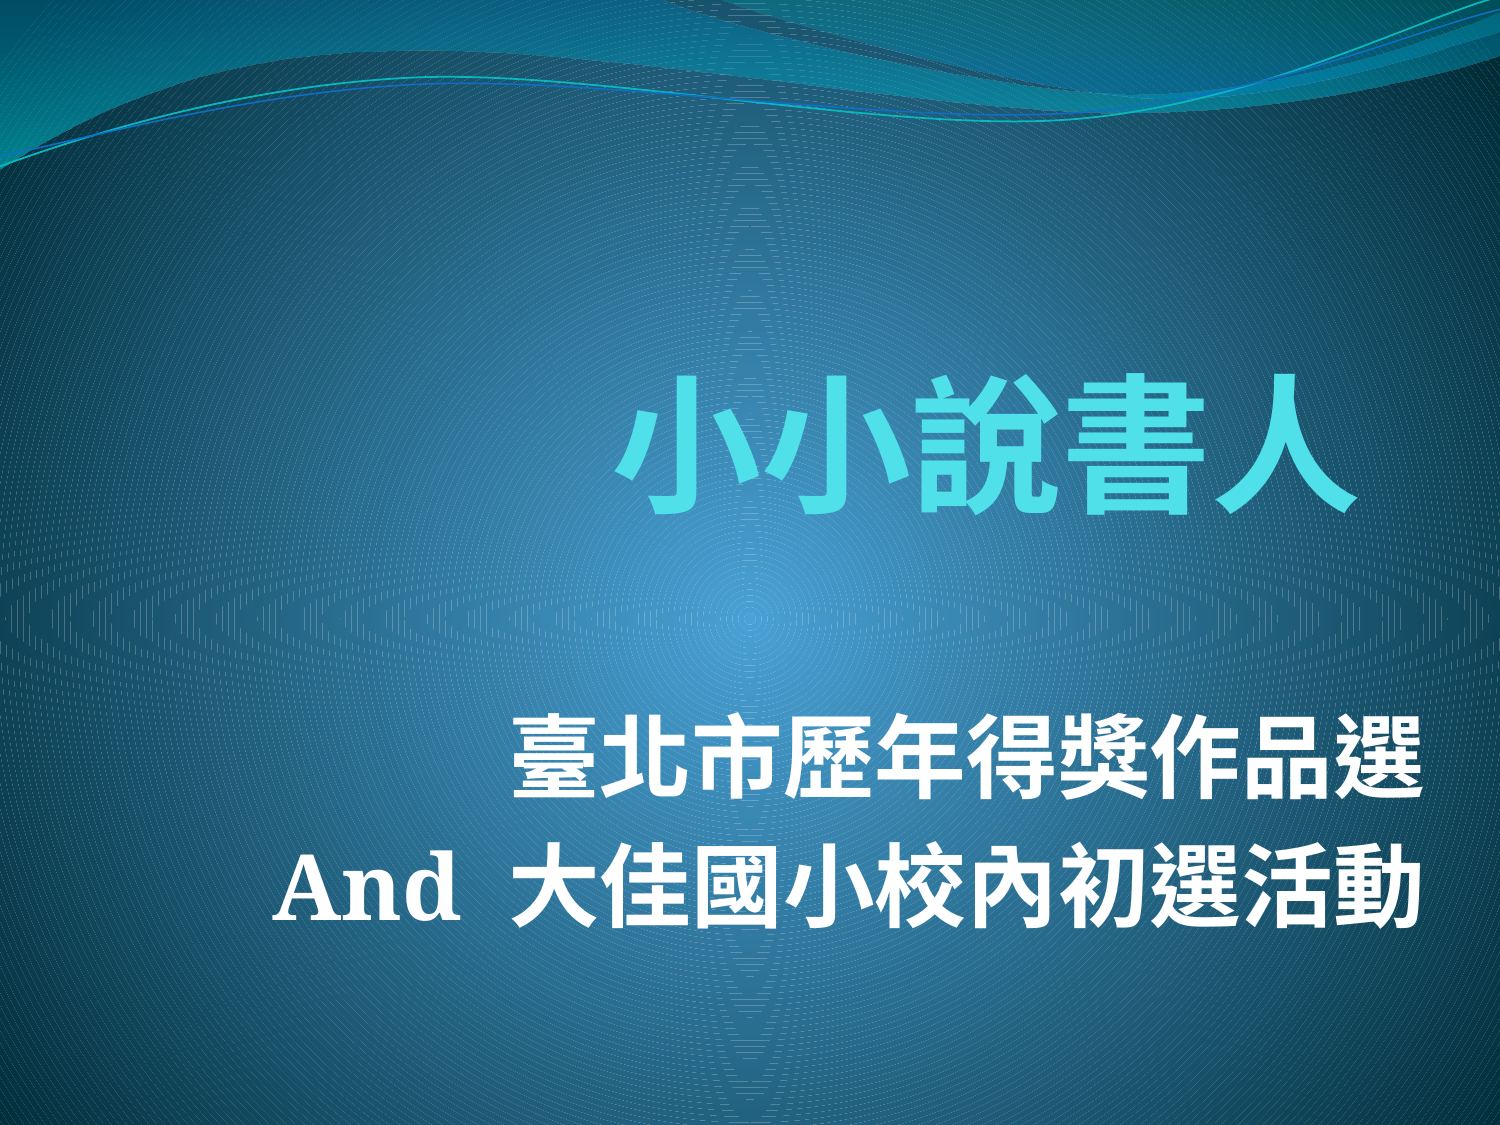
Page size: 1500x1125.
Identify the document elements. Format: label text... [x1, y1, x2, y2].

title 小小說書人 [76, 231, 1365, 532]
subtitle 臺北市歷年得獎作品選 And 大佳國小校內初選活動 [147, 692, 1437, 980]
